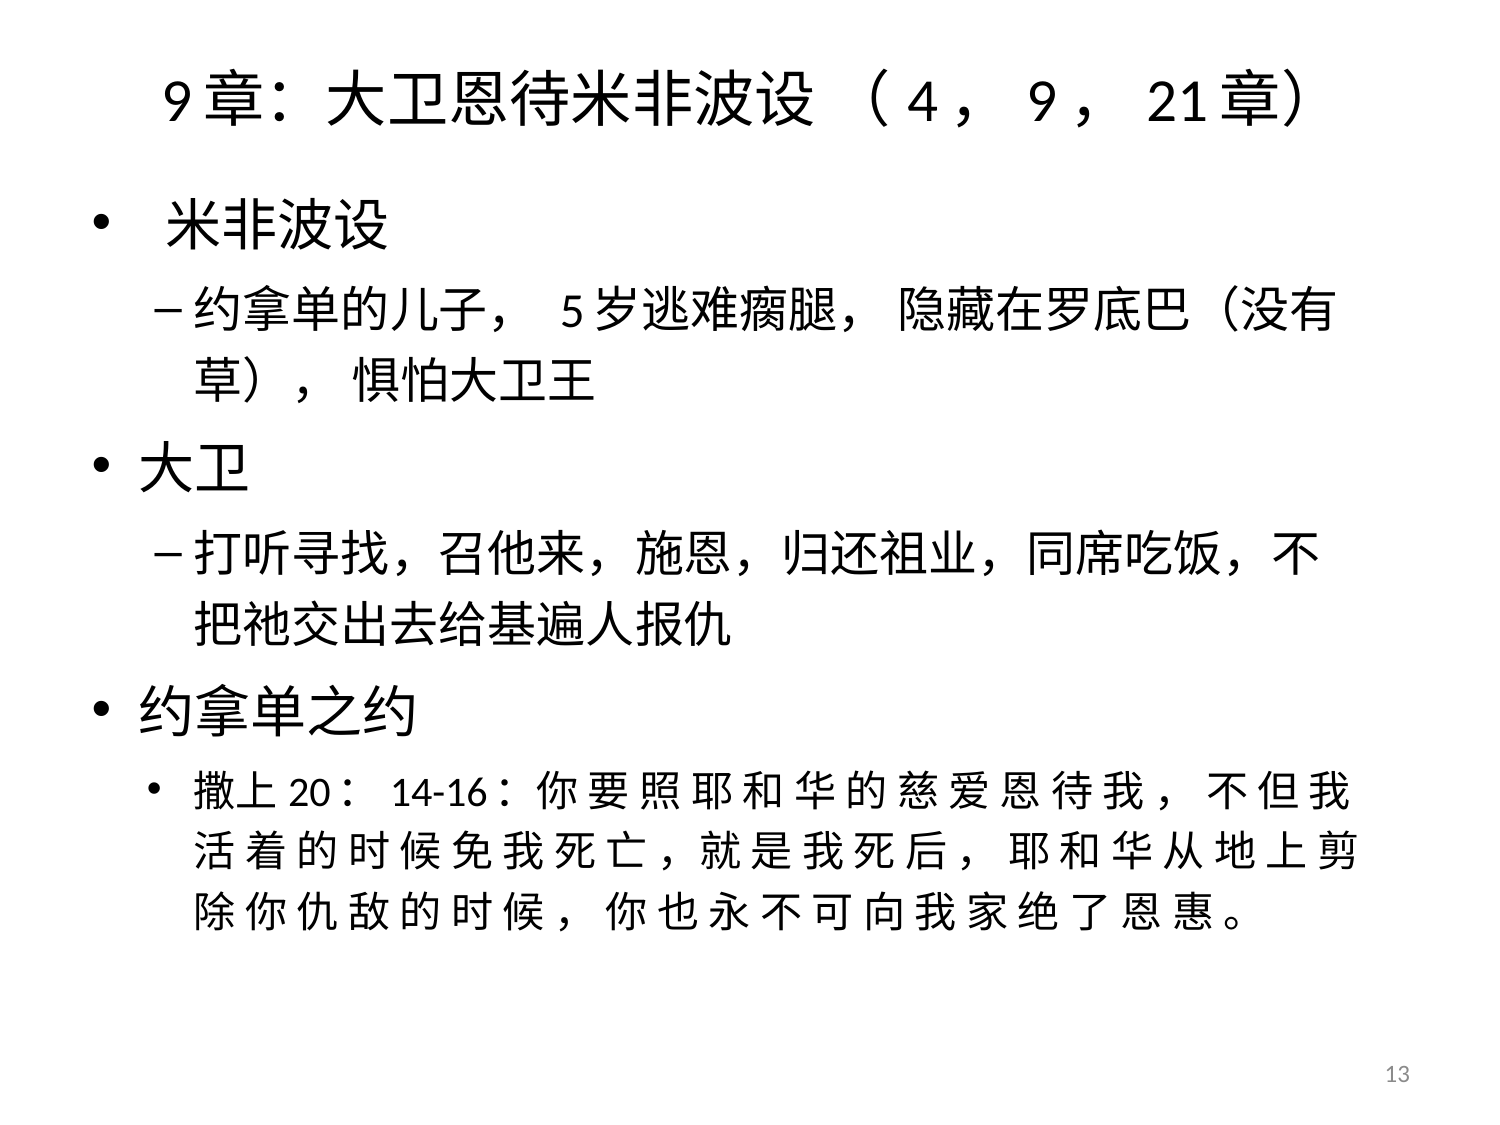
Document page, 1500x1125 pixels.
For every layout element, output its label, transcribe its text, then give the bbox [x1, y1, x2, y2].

slide_number 13 [1074, 1042, 1425, 1103]
title 9章：大卫恩待米非波设 （4，9，21章） [76, 42, 1427, 147]
list 米非波设 约拿单的儿子， 5岁逃难瘸腿， 隐藏在罗底巴（没有草）， 惧怕大卫王 大卫 打听寻找，召他来，施恩，归还祖业，同席吃饭，不把祂交出去给基遍人报仇 约拿单之约 撒上20：14-16：你 要 照 耶 和 华 的 慈 爱 恩 待 我 ， 不 但 我 活 着 的 时 候 免 我 死 亡 ，就 是 我 死 后 ， 耶 和 华 从 地 上 剪 除 你 仇 敌 的 时 候 ， 你 也 永 不 可 向 我 家 绝 了 恩 惠 。 [76, 172, 1376, 998]
